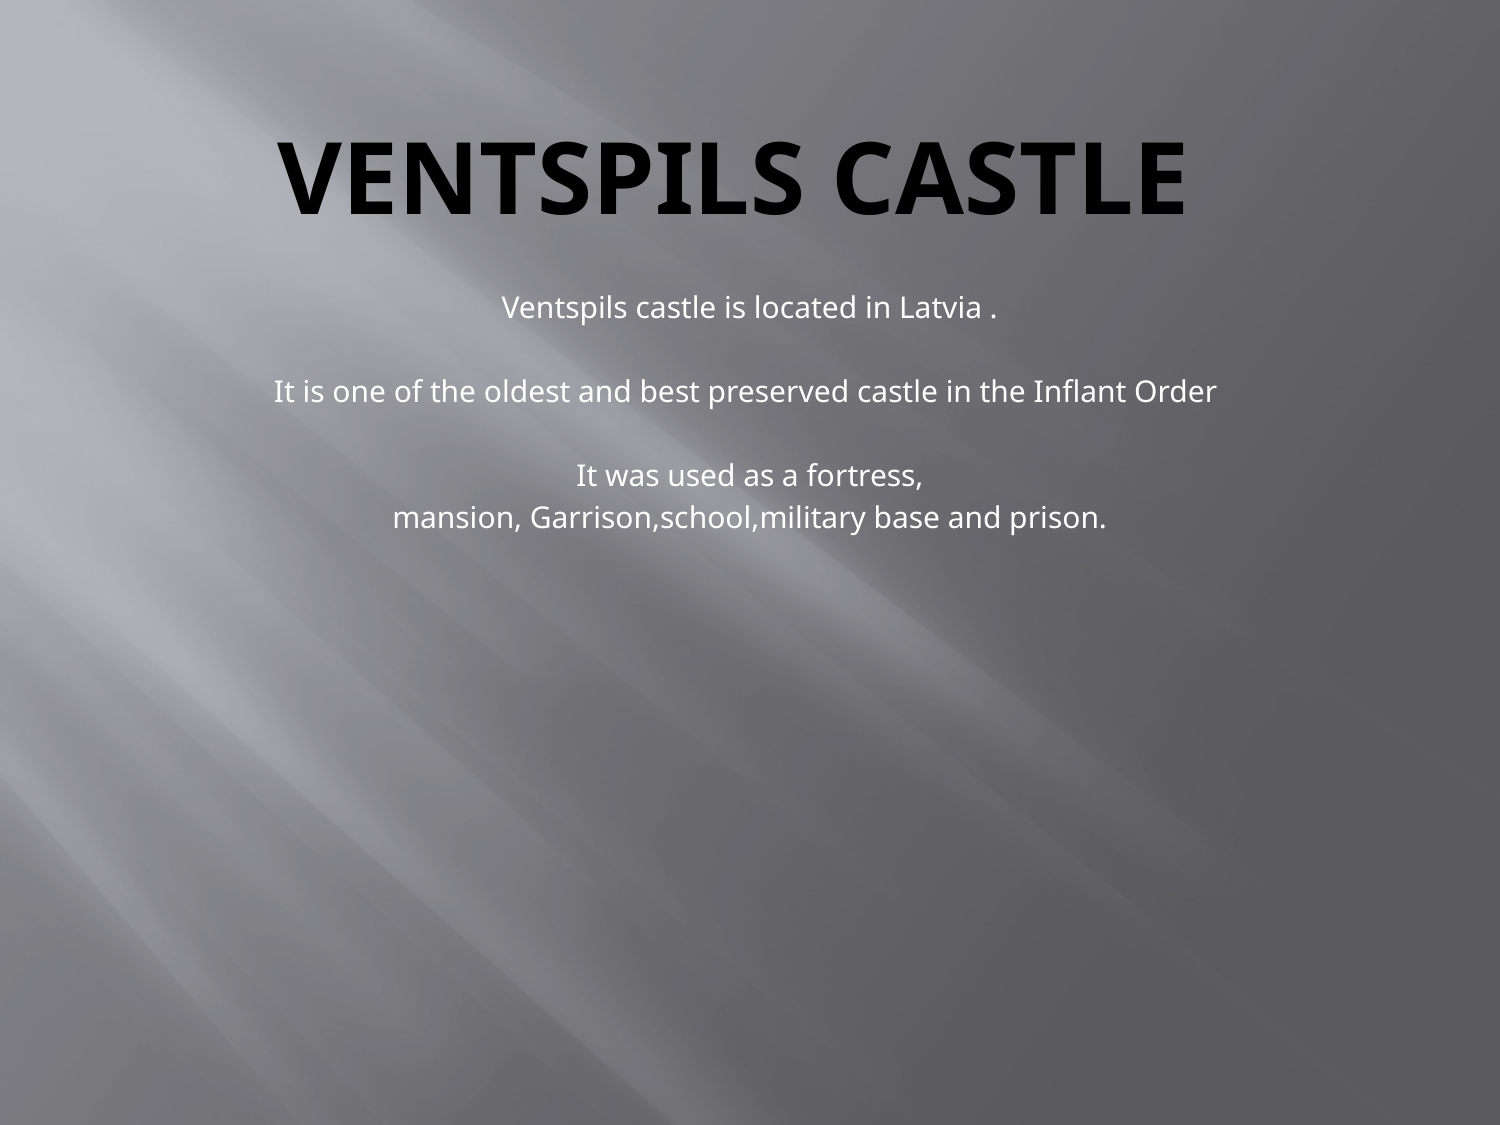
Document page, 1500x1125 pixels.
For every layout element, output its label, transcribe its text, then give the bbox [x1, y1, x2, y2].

subtitle Ventspils castle is located in Latvia . It is one of the oldest and best preserved castle in the Inflant Order It was used as a fortress, mansion, Garrison,school,military base and prison. [225, 281, 1275, 961]
title Ventspils Castle [58, 58, 1409, 235]
